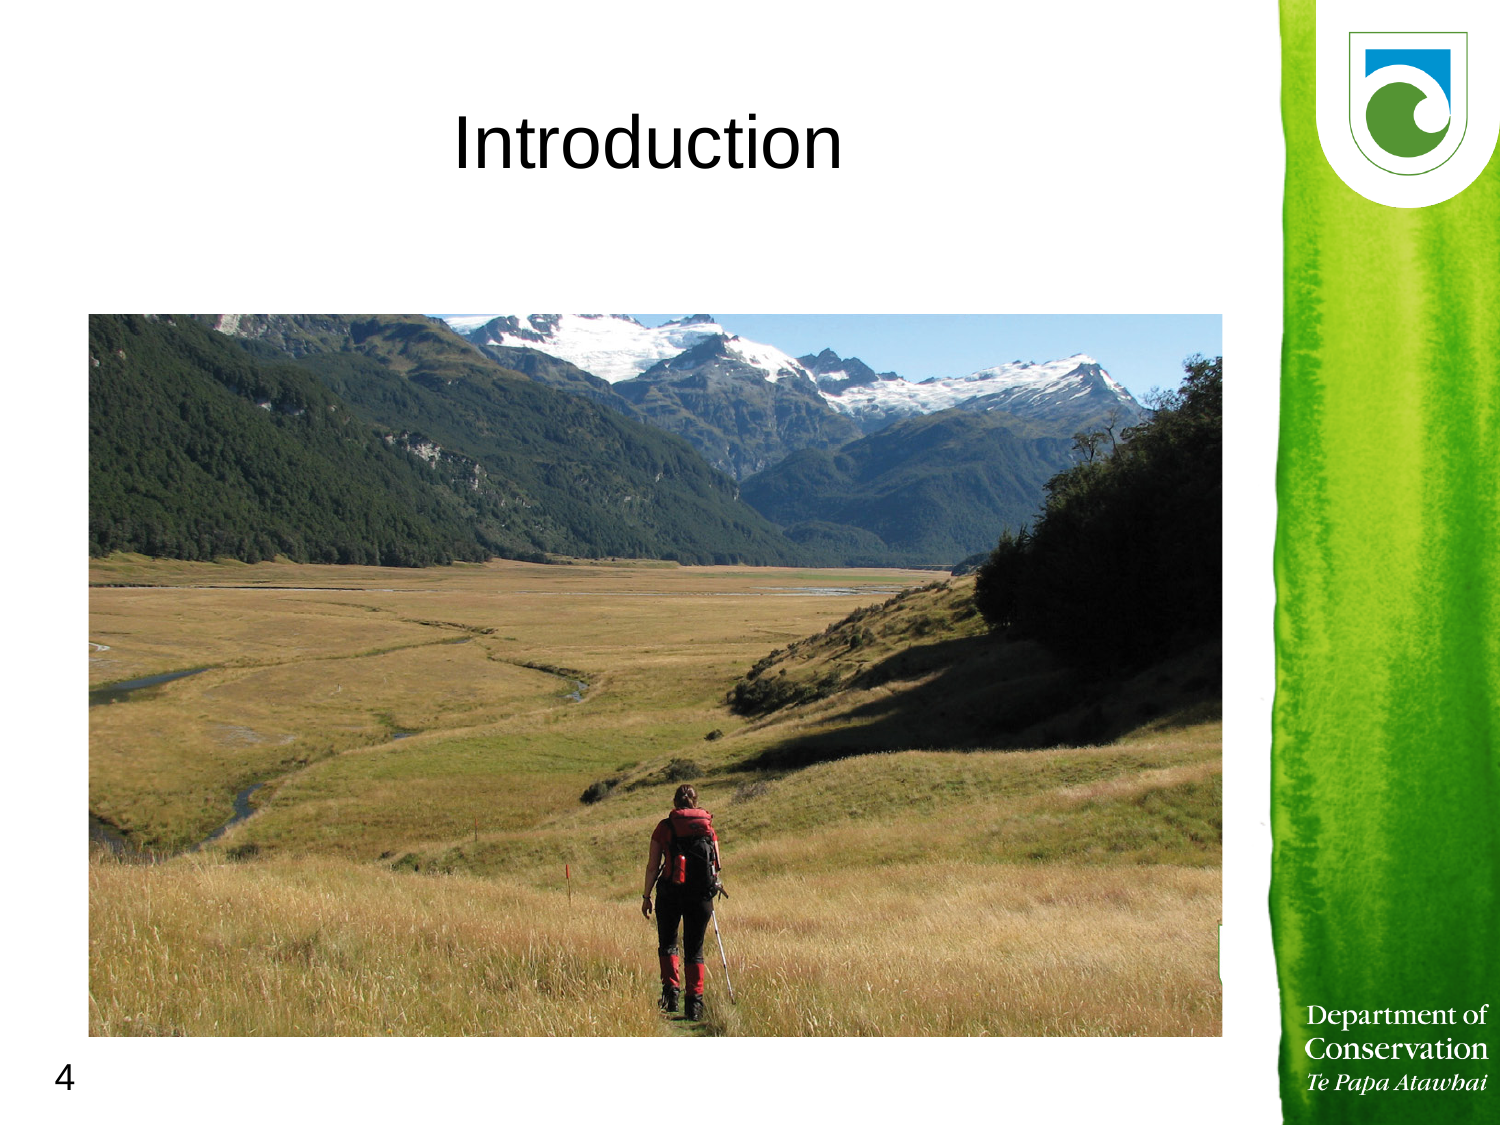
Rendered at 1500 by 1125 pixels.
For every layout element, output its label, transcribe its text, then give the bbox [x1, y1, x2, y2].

picture [1247, 0, 1500, 1125]
picture [88, 314, 1223, 1037]
title Introduction [75, 45, 1223, 233]
